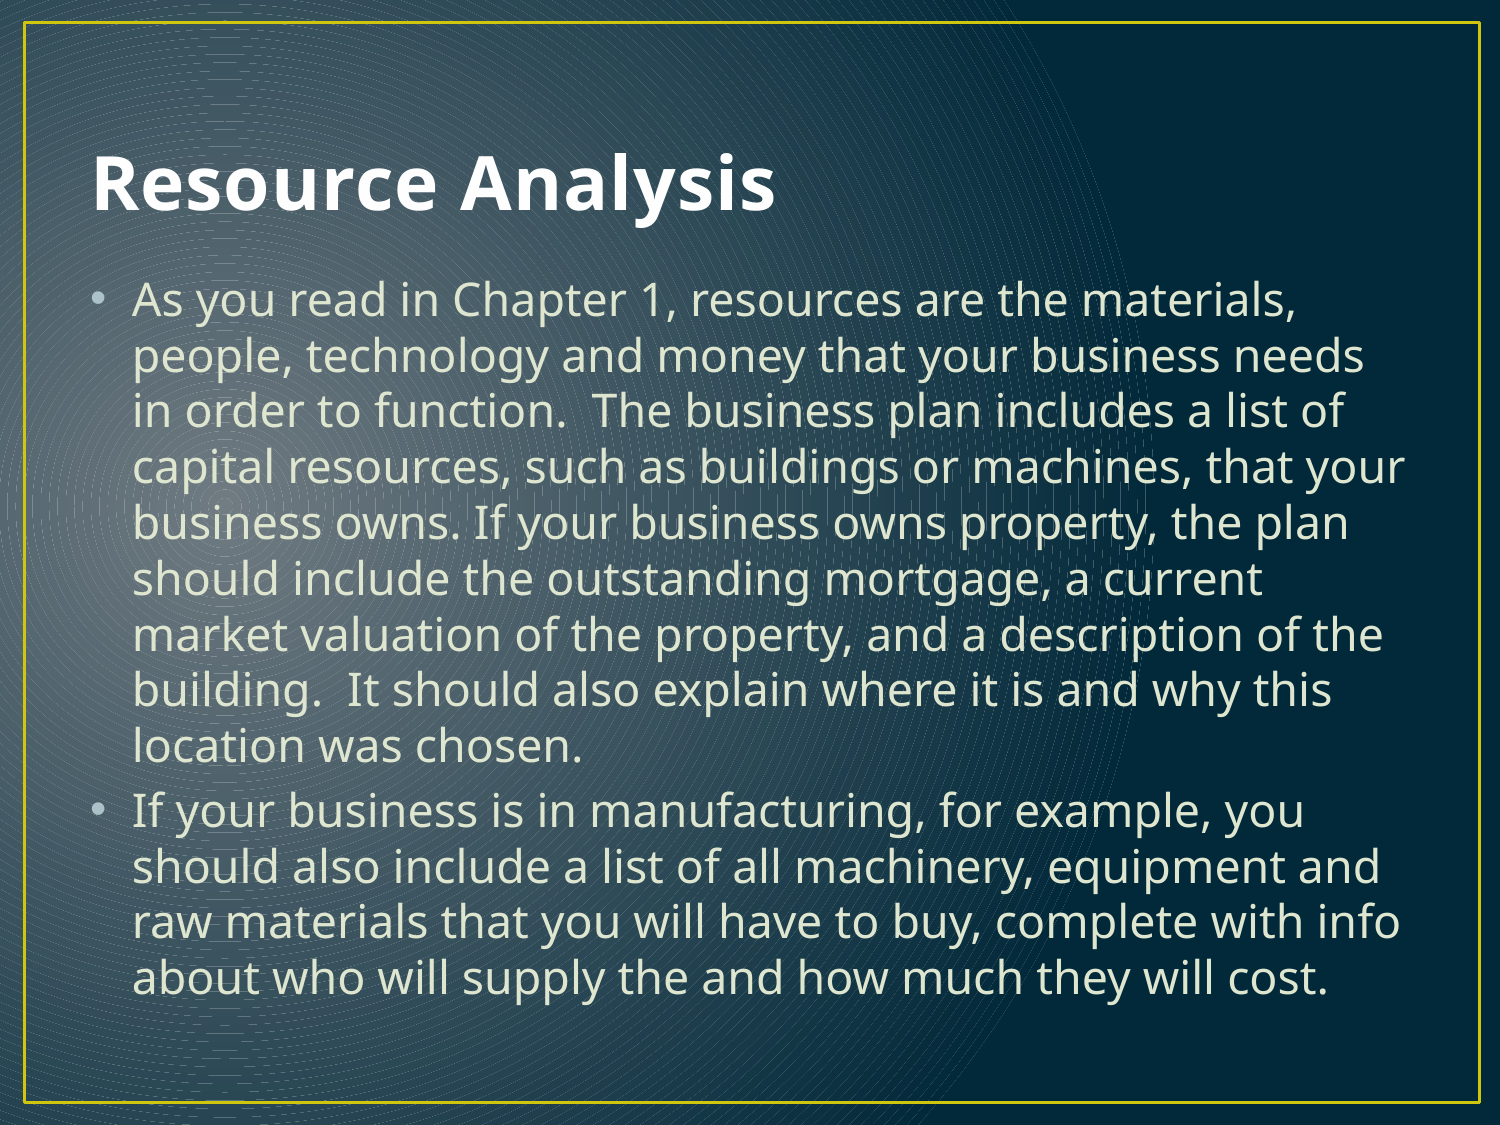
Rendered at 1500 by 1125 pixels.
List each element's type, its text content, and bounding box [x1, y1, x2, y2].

title Resource Analysis [75, 45, 1425, 233]
list As you read in Chapter 1, resources are the materials, people, technology and money that your business needs in order to function. The business plan includes a list of capital resources, such as buildings or machines, that your business owns. If your business owns property, the plan should include the outstanding mortgage, a current market valuation of the property, and a description of the building. It should also explain where it is and why this location was chosen. If your business is in manufacturing, for example, you should also include a list of all machinery, equipment and raw materials that you will have to buy, complete with info about who will supply the and how much they will cost. [75, 262, 1425, 1059]
